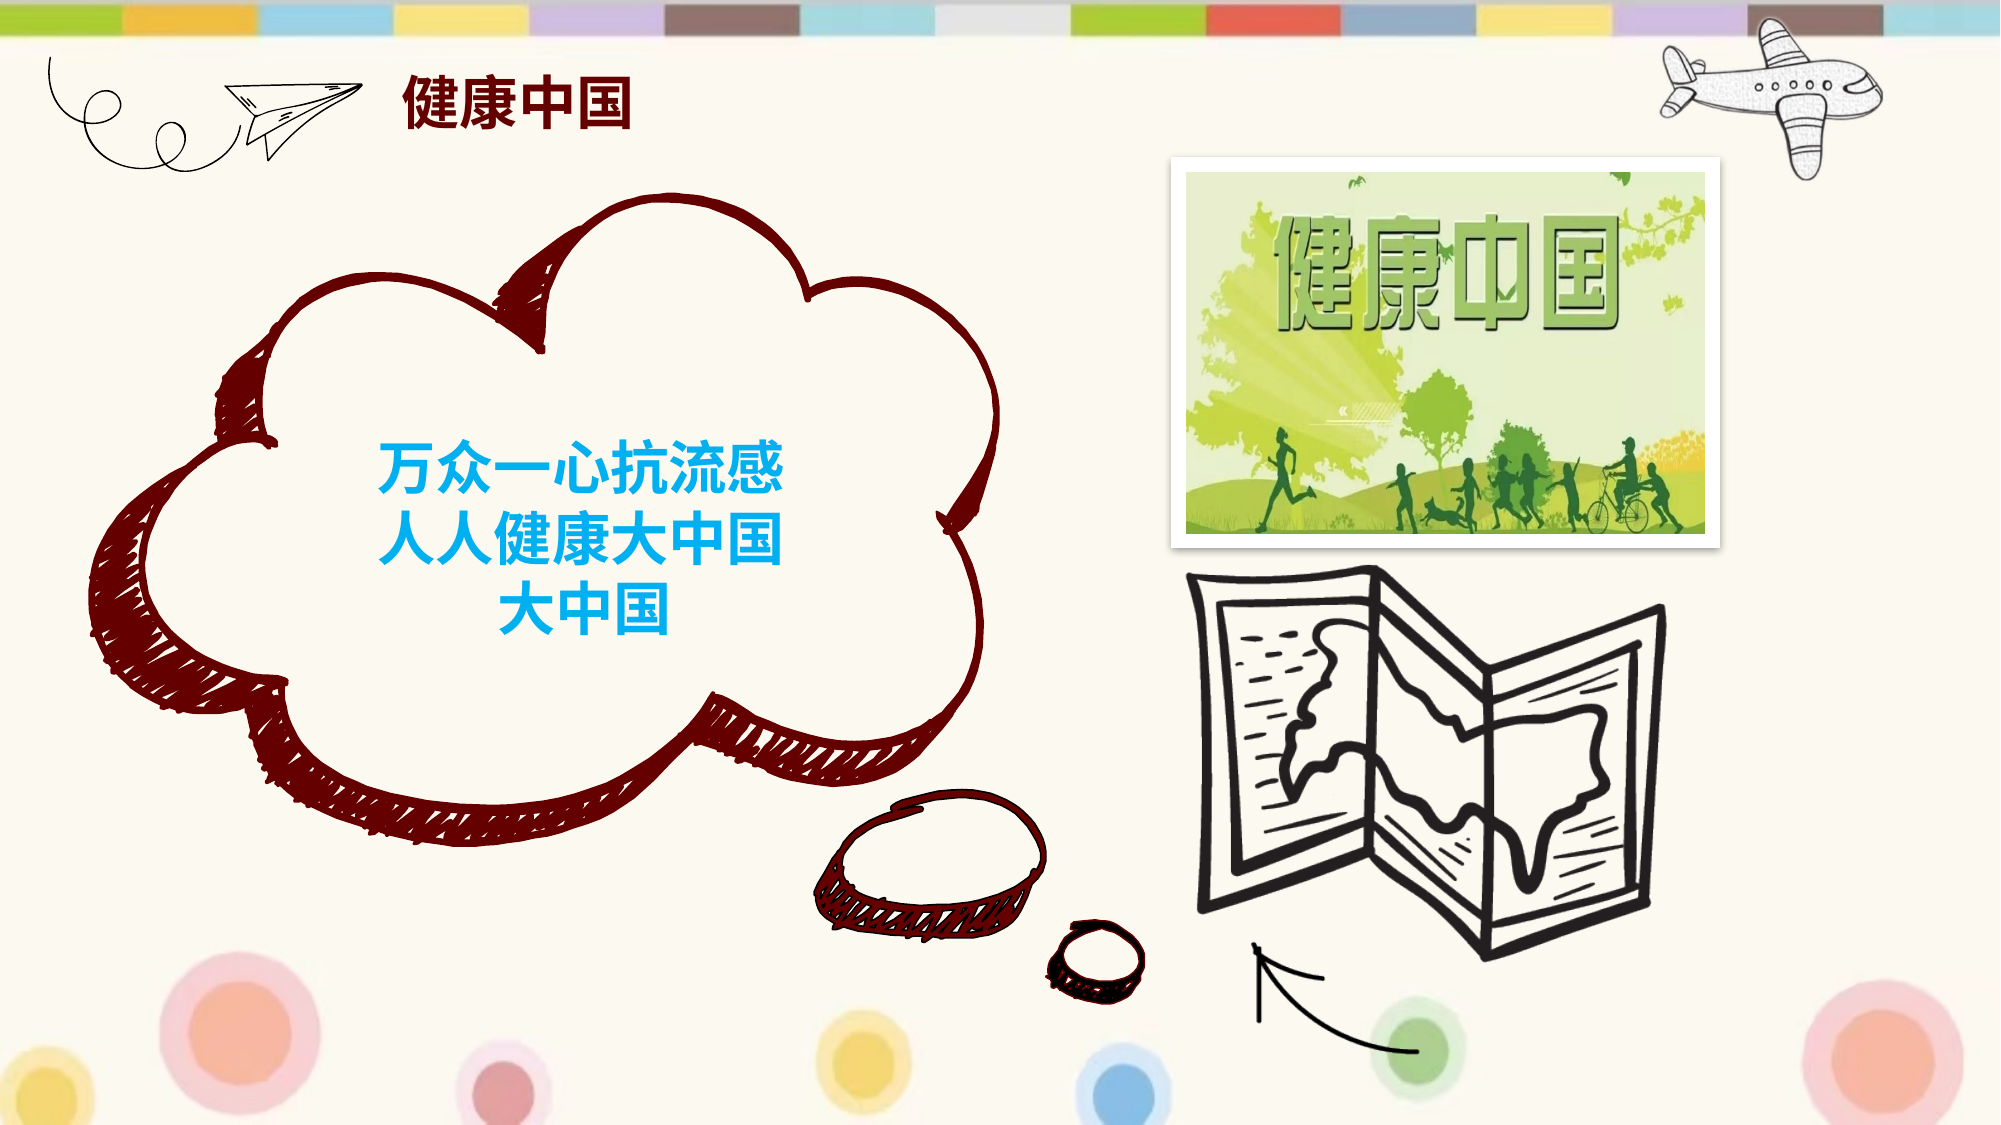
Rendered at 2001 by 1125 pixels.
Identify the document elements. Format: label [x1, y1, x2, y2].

picture [0, 0, 2001, 1125]
text_box [89, 193, 1145, 1004]
text_box [48, 56, 1186, 178]
